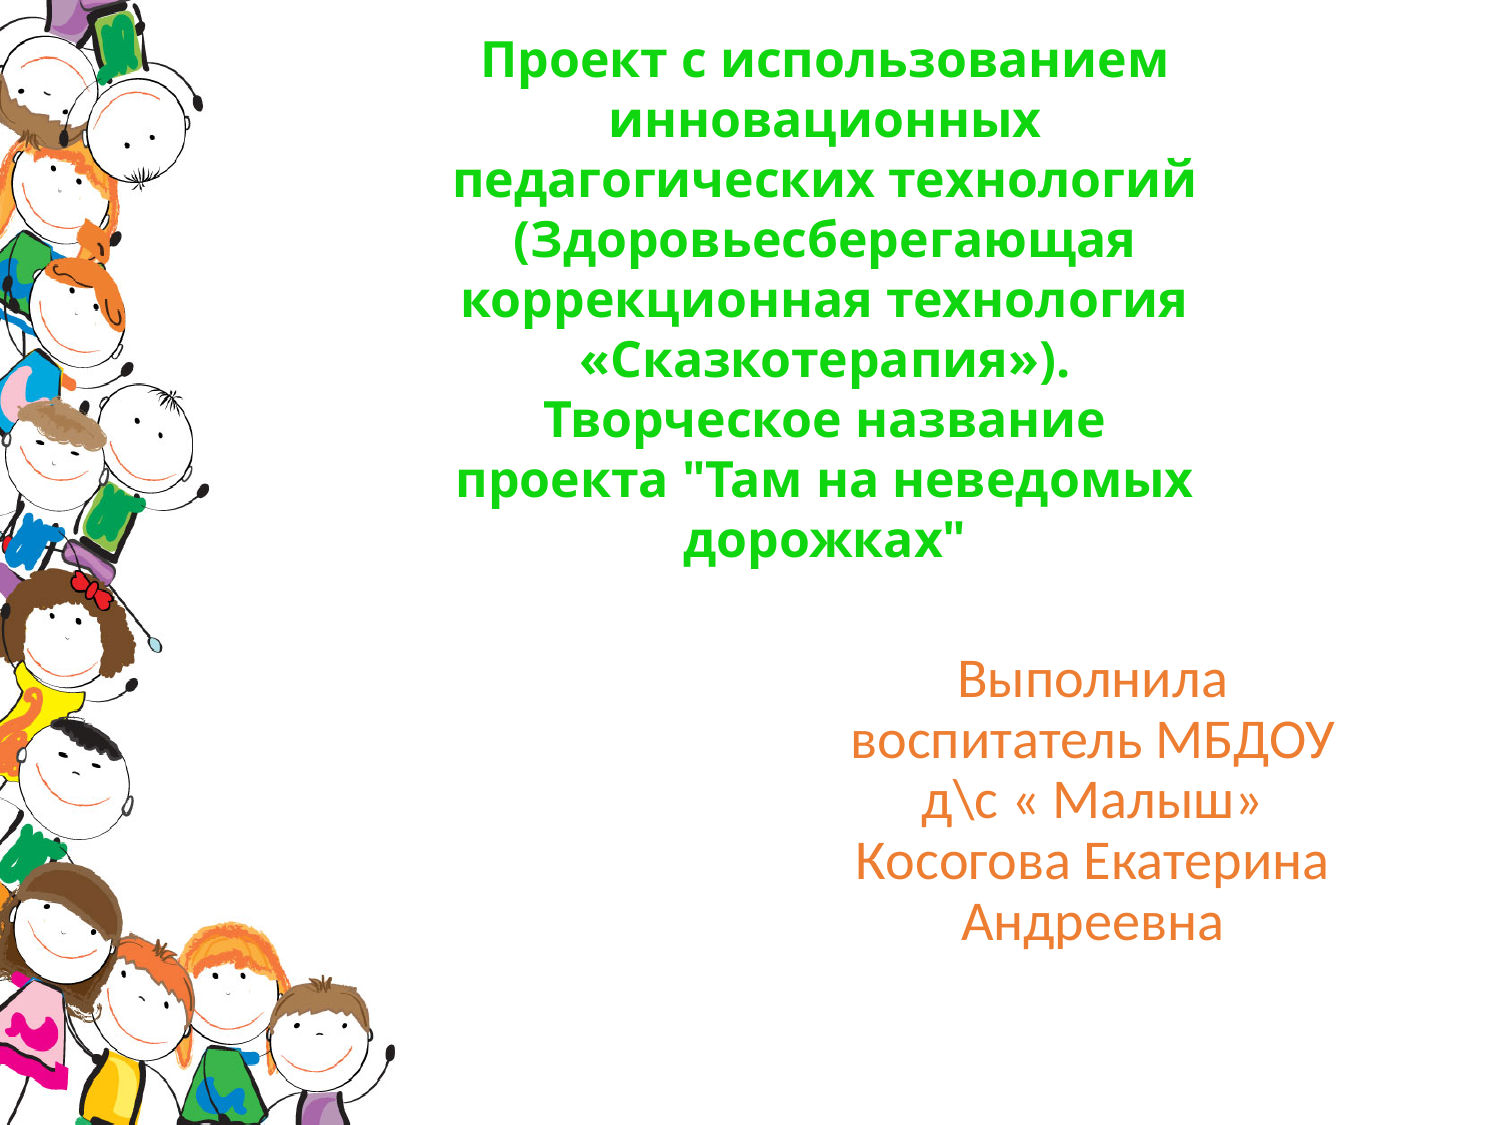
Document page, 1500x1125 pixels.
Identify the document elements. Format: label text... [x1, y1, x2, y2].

picture [0, 0, 1500, 1125]
text_box Проект с использованием инновационных педагогических технологий (Здоровьесберегающая коррекционная технология «Сказкотерапия»). Творческое название проекта "Там на неведомых дорожках" [427, 11, 1223, 659]
subtitle Выполнила воспитатель МБДОУ д\с « Малыш» Косогова Екатерина Андреевна [805, 641, 1380, 972]
picture [0, 262, 10, 274]
